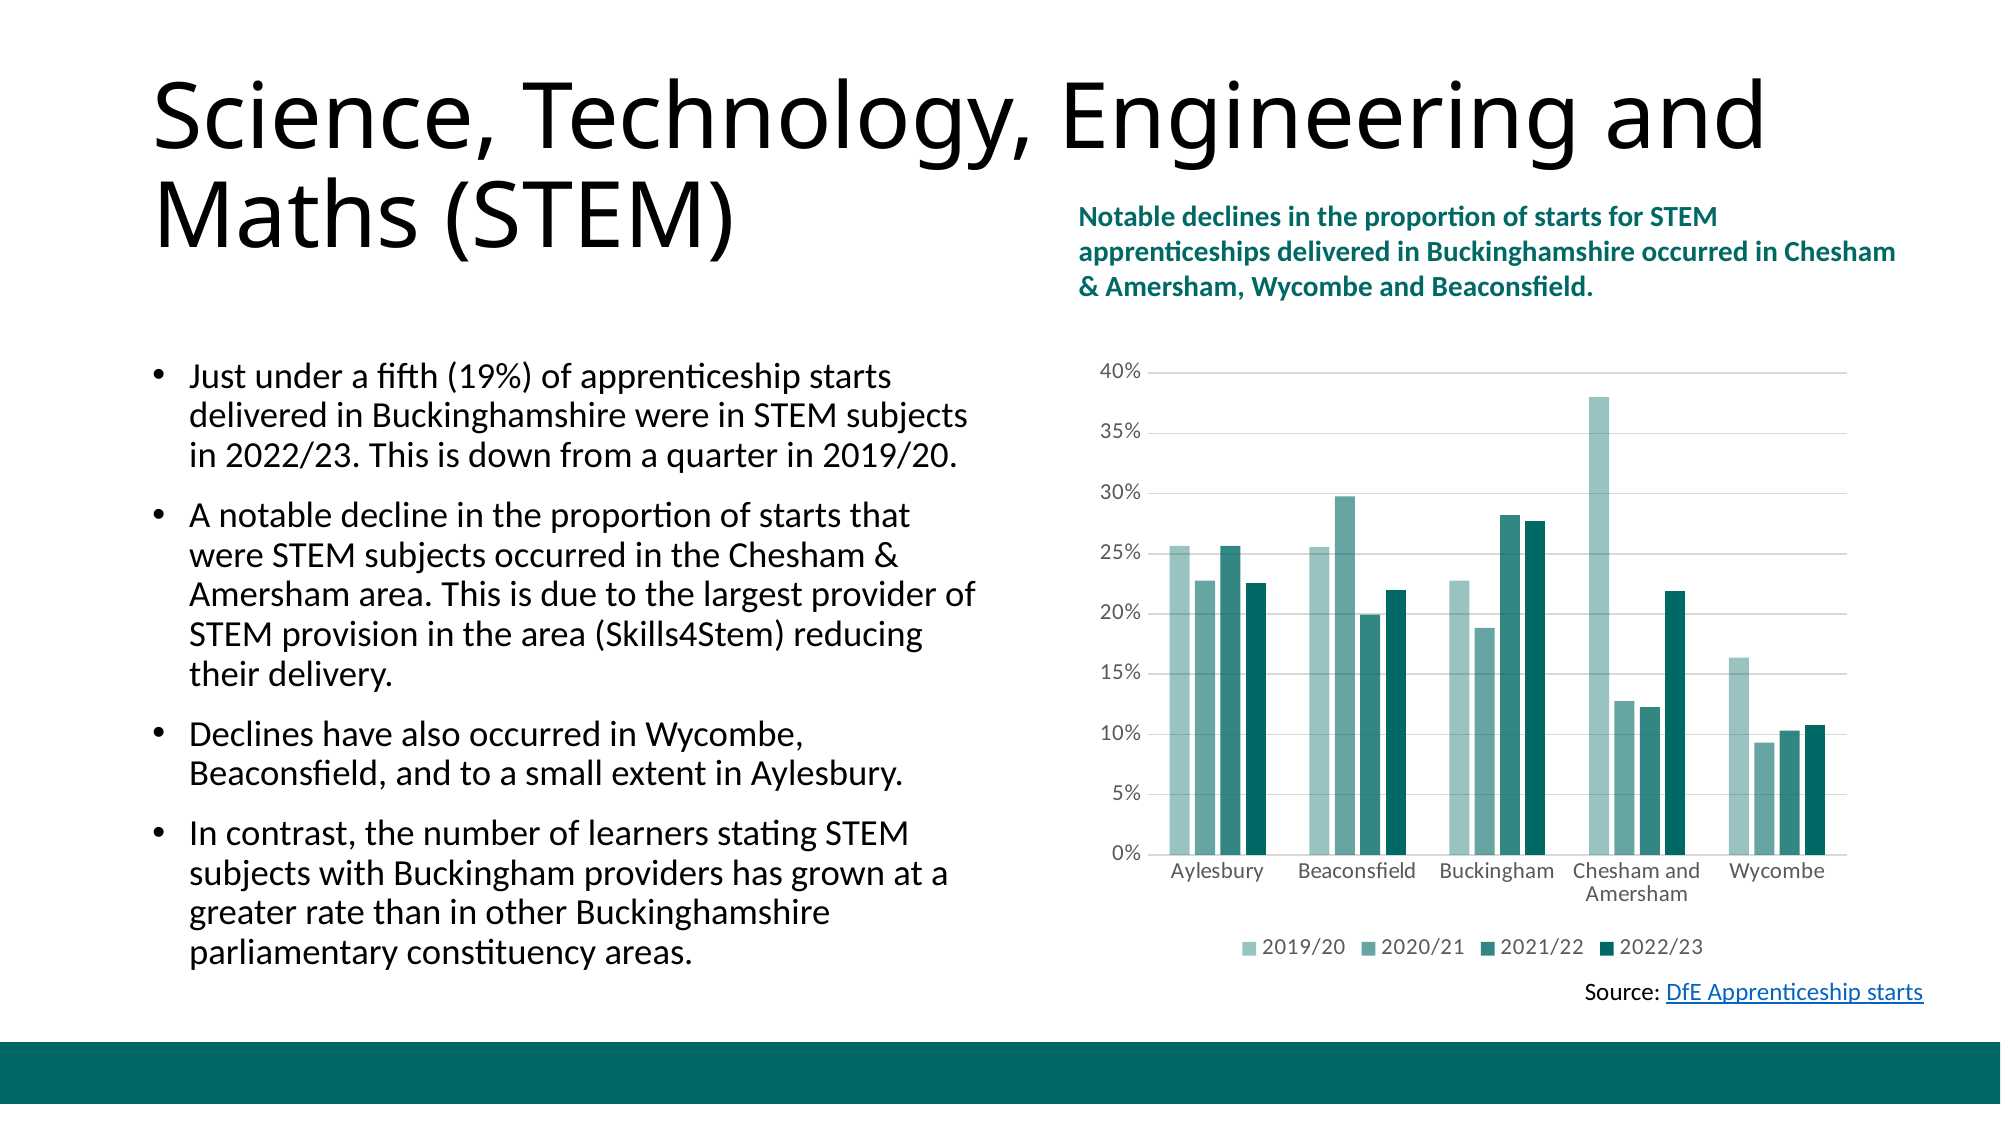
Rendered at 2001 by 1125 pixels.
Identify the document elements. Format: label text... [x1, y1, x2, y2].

text_box Source: DfE Apprenticeship starts [1320, 967, 1939, 1013]
title Science, Technology, Engineering and Maths (STEM) [137, 59, 1863, 278]
text_box Notable declines in the proportion of starts for STEM apprenticeships delivered in Buckinghamshire occurred in Chesham & Amersham, Wycombe and Beaconsfield. [1063, 189, 1919, 310]
list Just under a fifth (19%) of apprenticeship starts delivered in Buckinghamshire were in STEM subjects in 2022/23. This is down from a quarter in 2019/20. A notable decline in the proportion of starts that were STEM subjects occurred in the Chesham & Amersham area. This is due to the largest provider of STEM provision in the area (Skills4Stem) reducing their delivery. Declines have also occurred in Wycombe, Beaconsfield, and to a small extent in Aylesbury. In contrast, the number of learners stating STEM subjects with Buckingham providers has grown at a greater rate than in other Buckinghamshire parliamentary constituency areas. [137, 349, 1000, 1014]
chart [1084, 349, 1863, 967]
